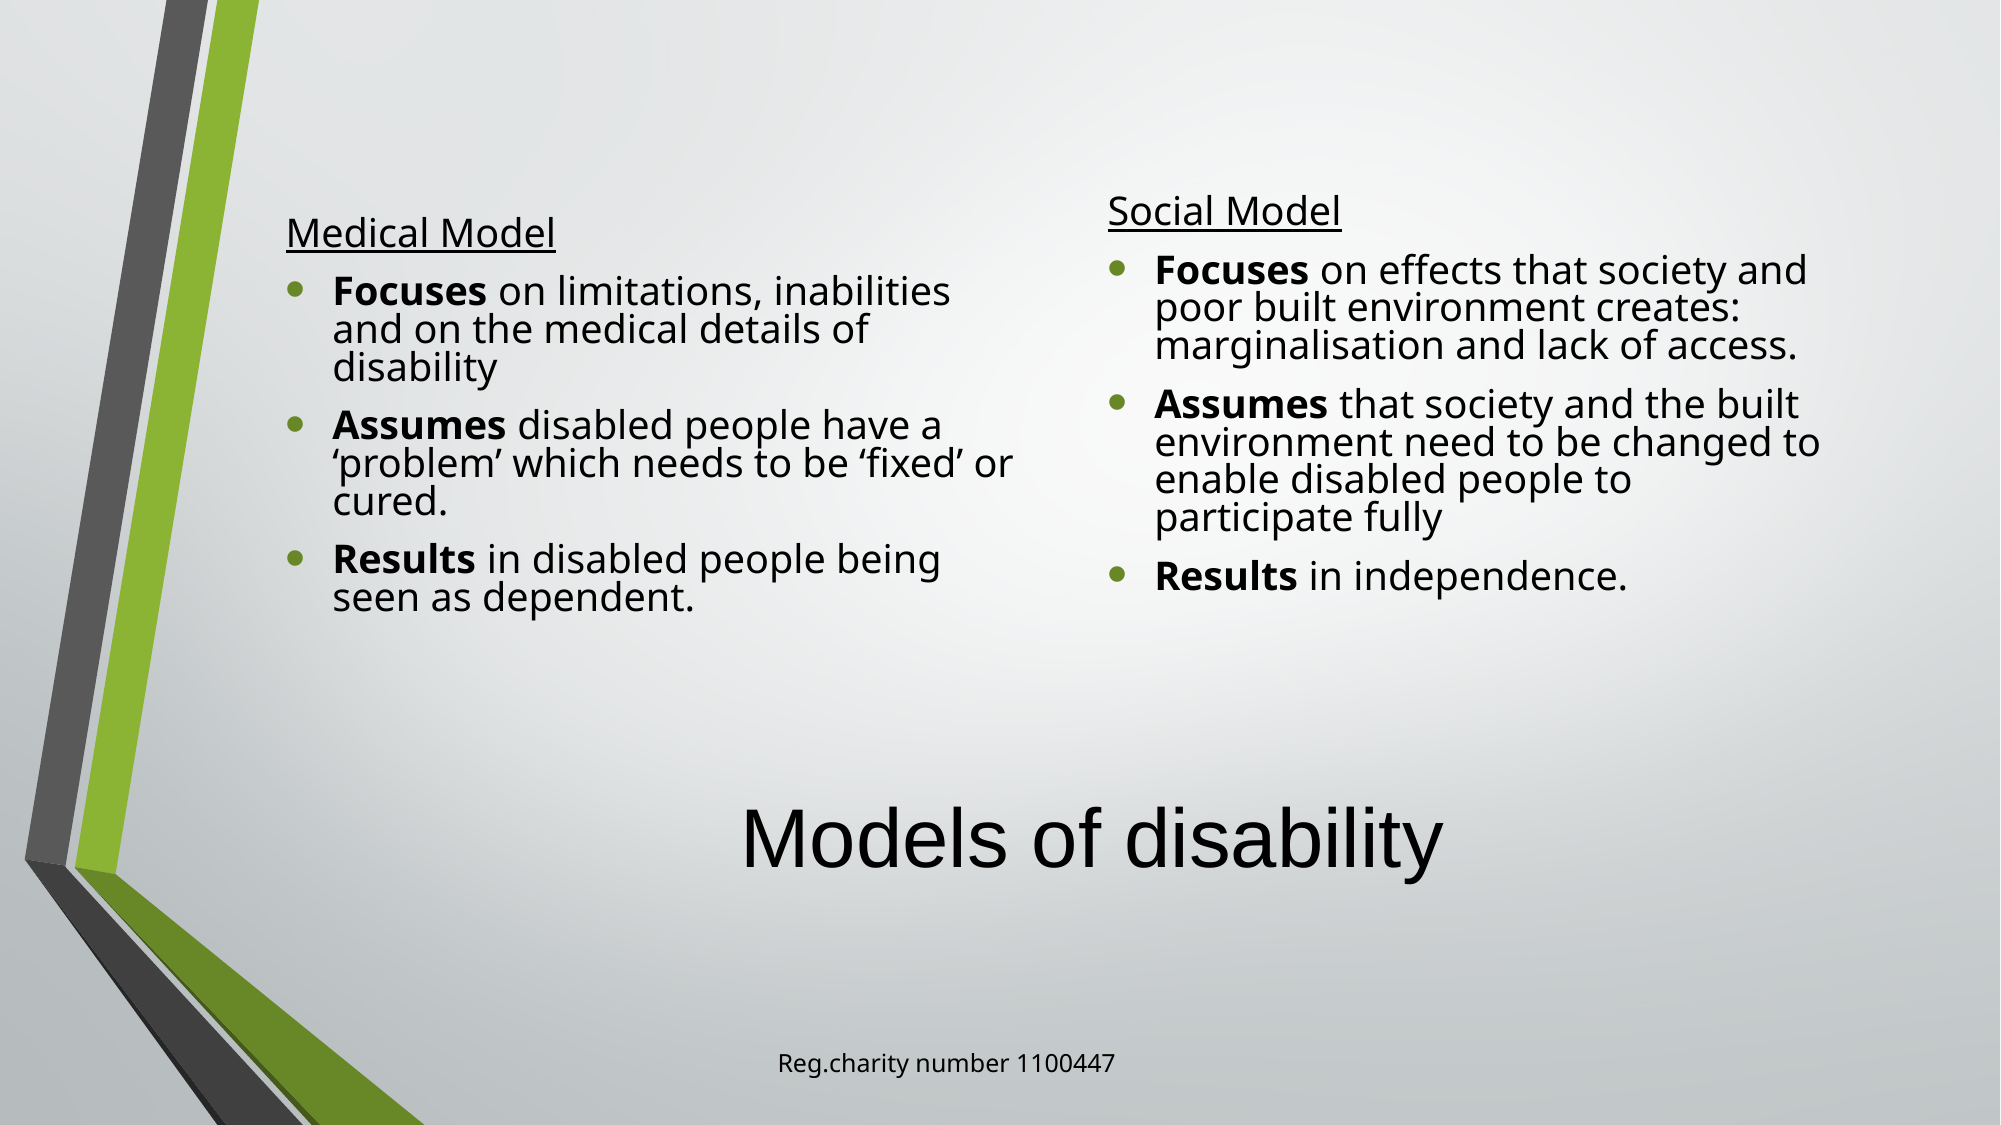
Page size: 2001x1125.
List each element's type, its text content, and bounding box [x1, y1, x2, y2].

list Medical Model Focuses on limitations, inabilities and on the medical details of disability Assumes disabled people have a ‘problem’ which needs to be ‘fixed’ or cured. Results in disabled people being seen as dependent. [270, 70, 1031, 823]
title Models of disability [270, 690, 1915, 978]
list Social Model Focuses on effects that society and poor built environment creates: marginalisation and lack of access. Assumes that society and the built environment need to be changed to enable disabled people to participate fully Results in independence. [1092, 143, 1839, 767]
footer Reg.charity number 1100447 [762, 1025, 1238, 1100]
